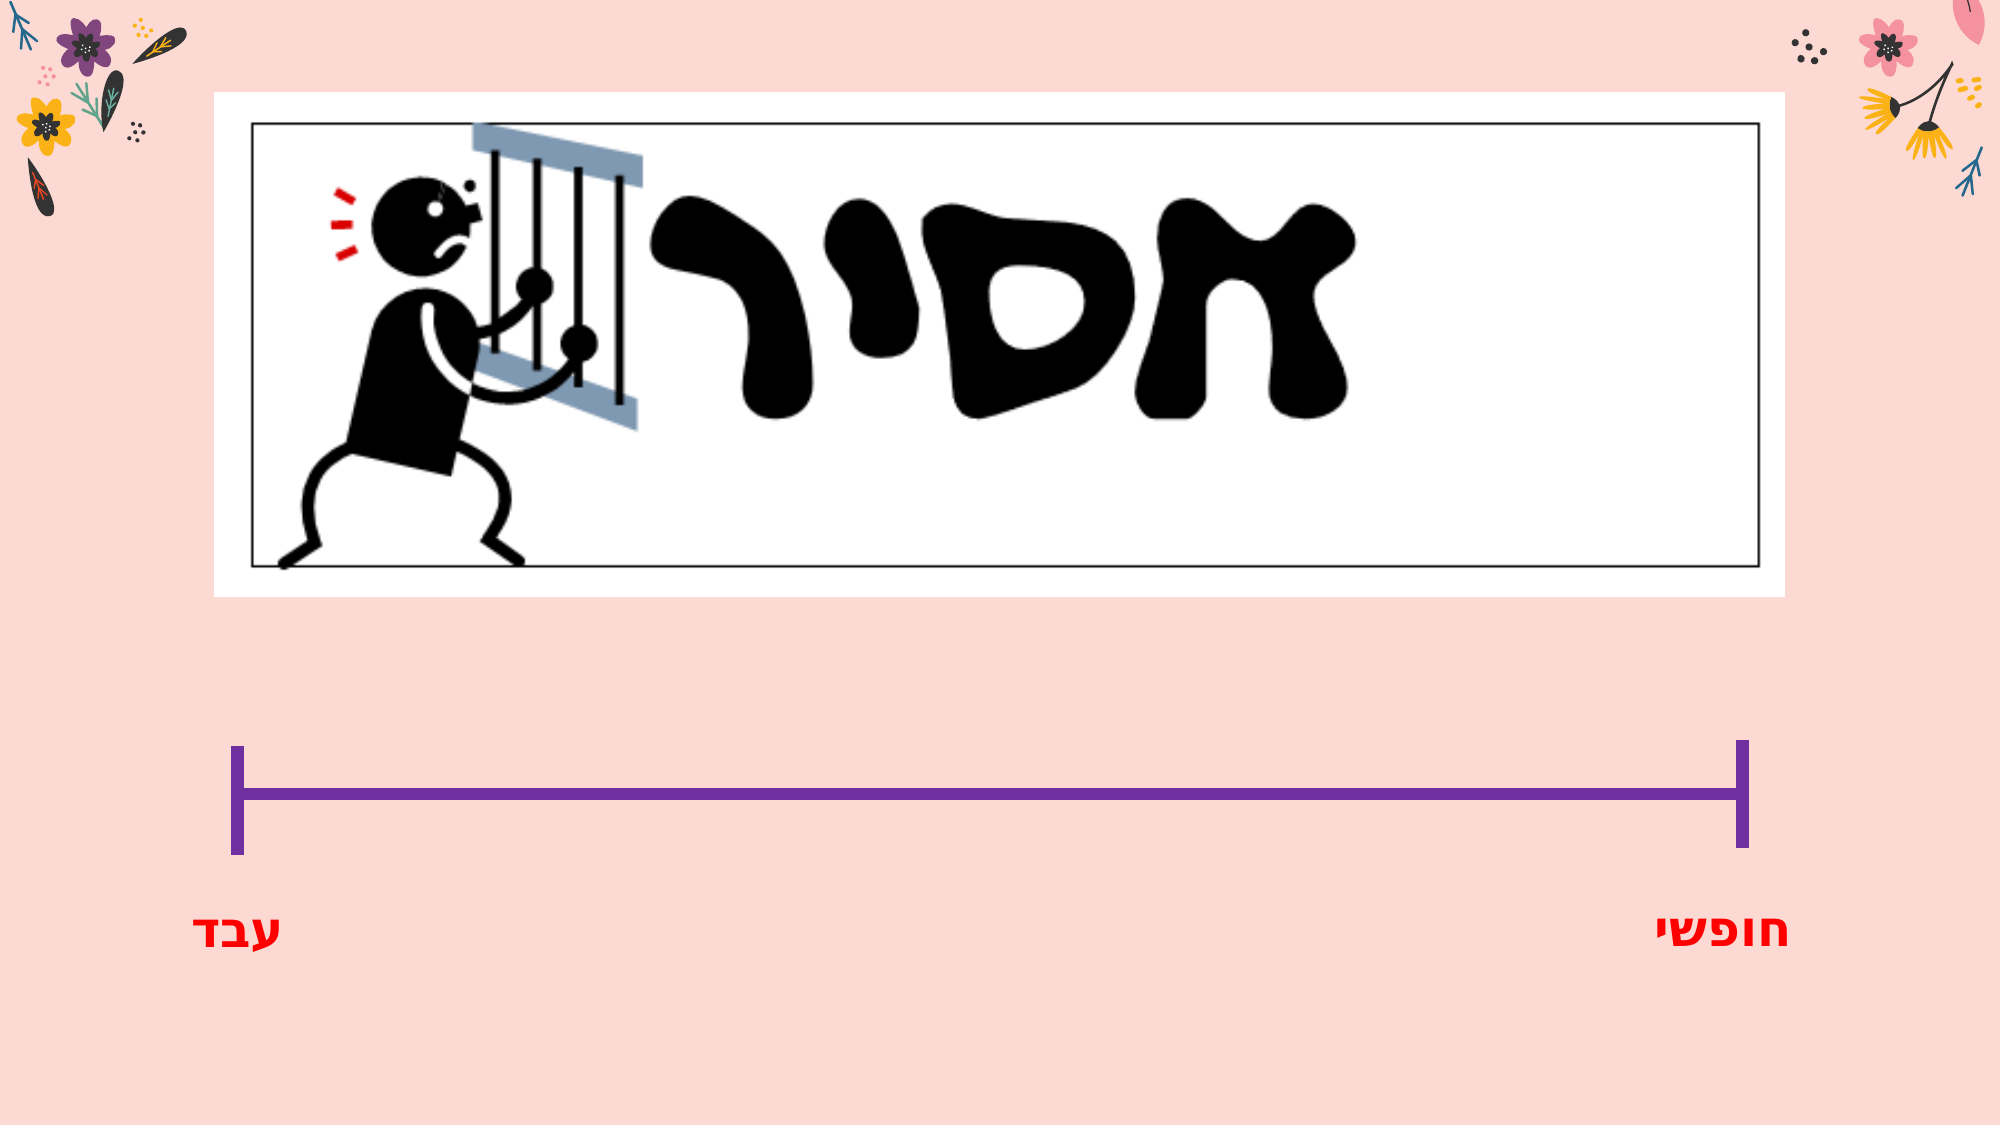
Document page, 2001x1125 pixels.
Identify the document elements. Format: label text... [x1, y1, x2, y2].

text_box חופשי [1601, 889, 1844, 965]
text_box עבד [116, 890, 359, 965]
picture [214, 91, 1786, 598]
